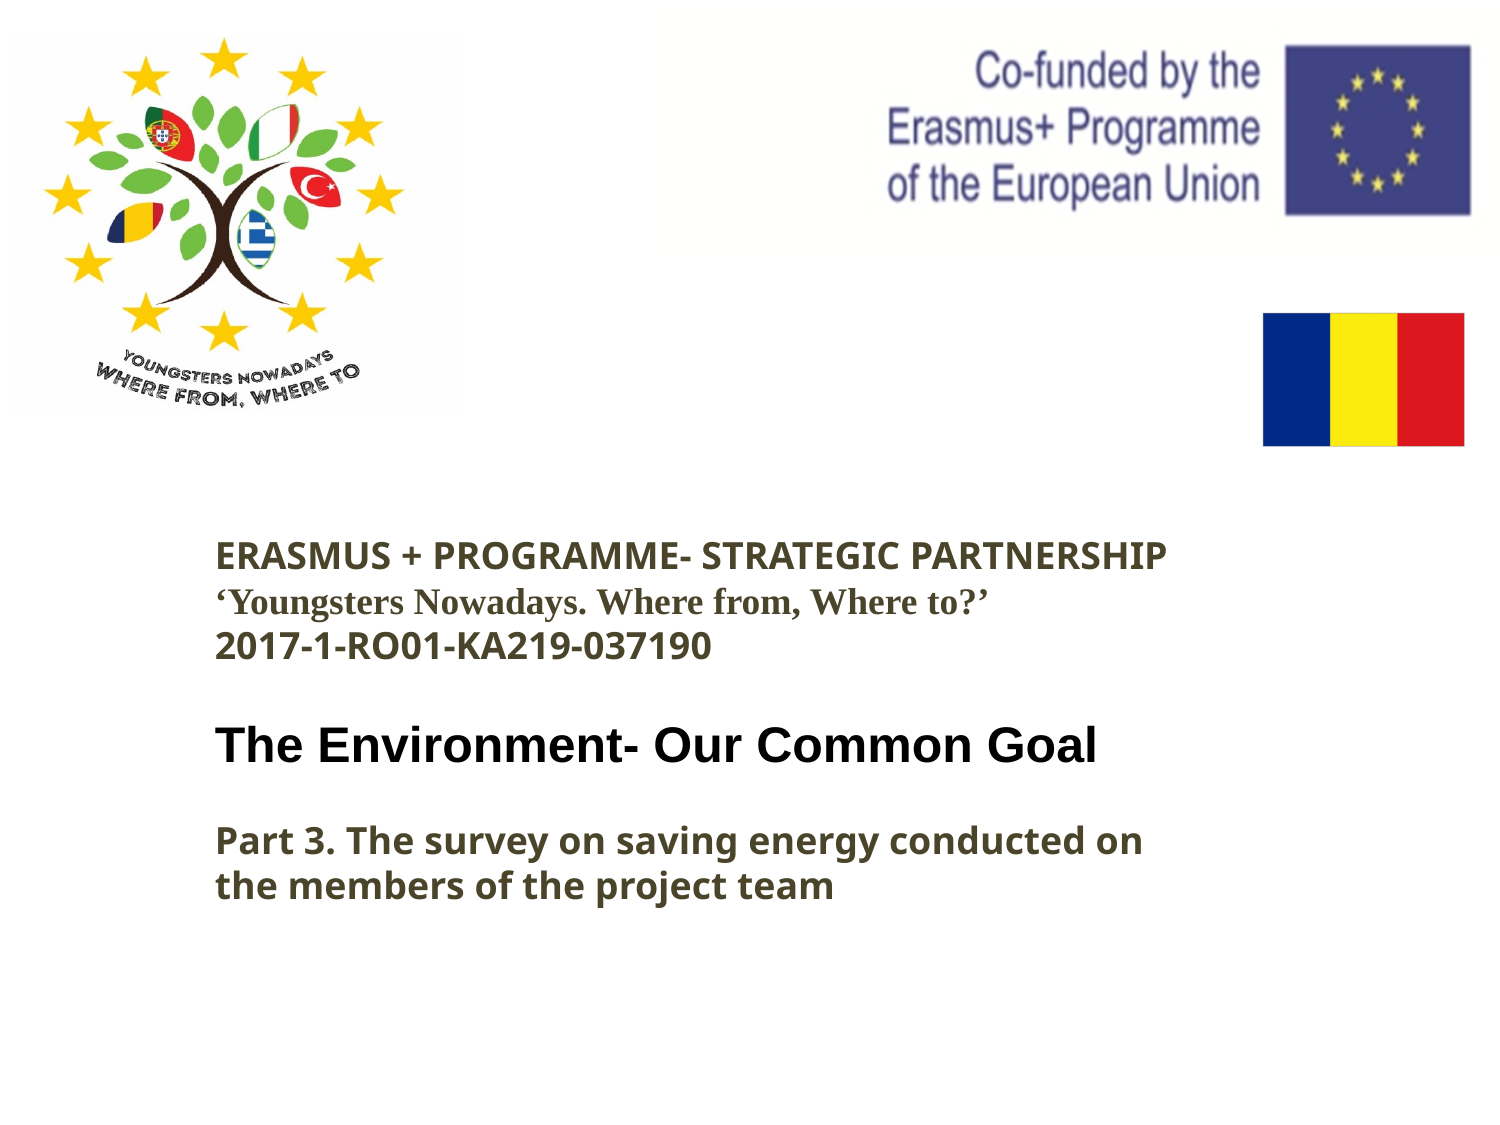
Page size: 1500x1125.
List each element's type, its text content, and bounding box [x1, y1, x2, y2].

picture [12, 37, 463, 412]
text_box ERASMUS + PROGRAMME- STRATEGIC PARTNERSHIP ‘Youngsters Nowadays. Where from, Where to?’ 2017-1-RO01-KA219-037190 The Environment- Our Common Goal Part 3. The survey on saving energy conducted on the members of the project team [199, 524, 1188, 915]
picture [652, 4, 1500, 257]
picture [1262, 312, 1465, 447]
